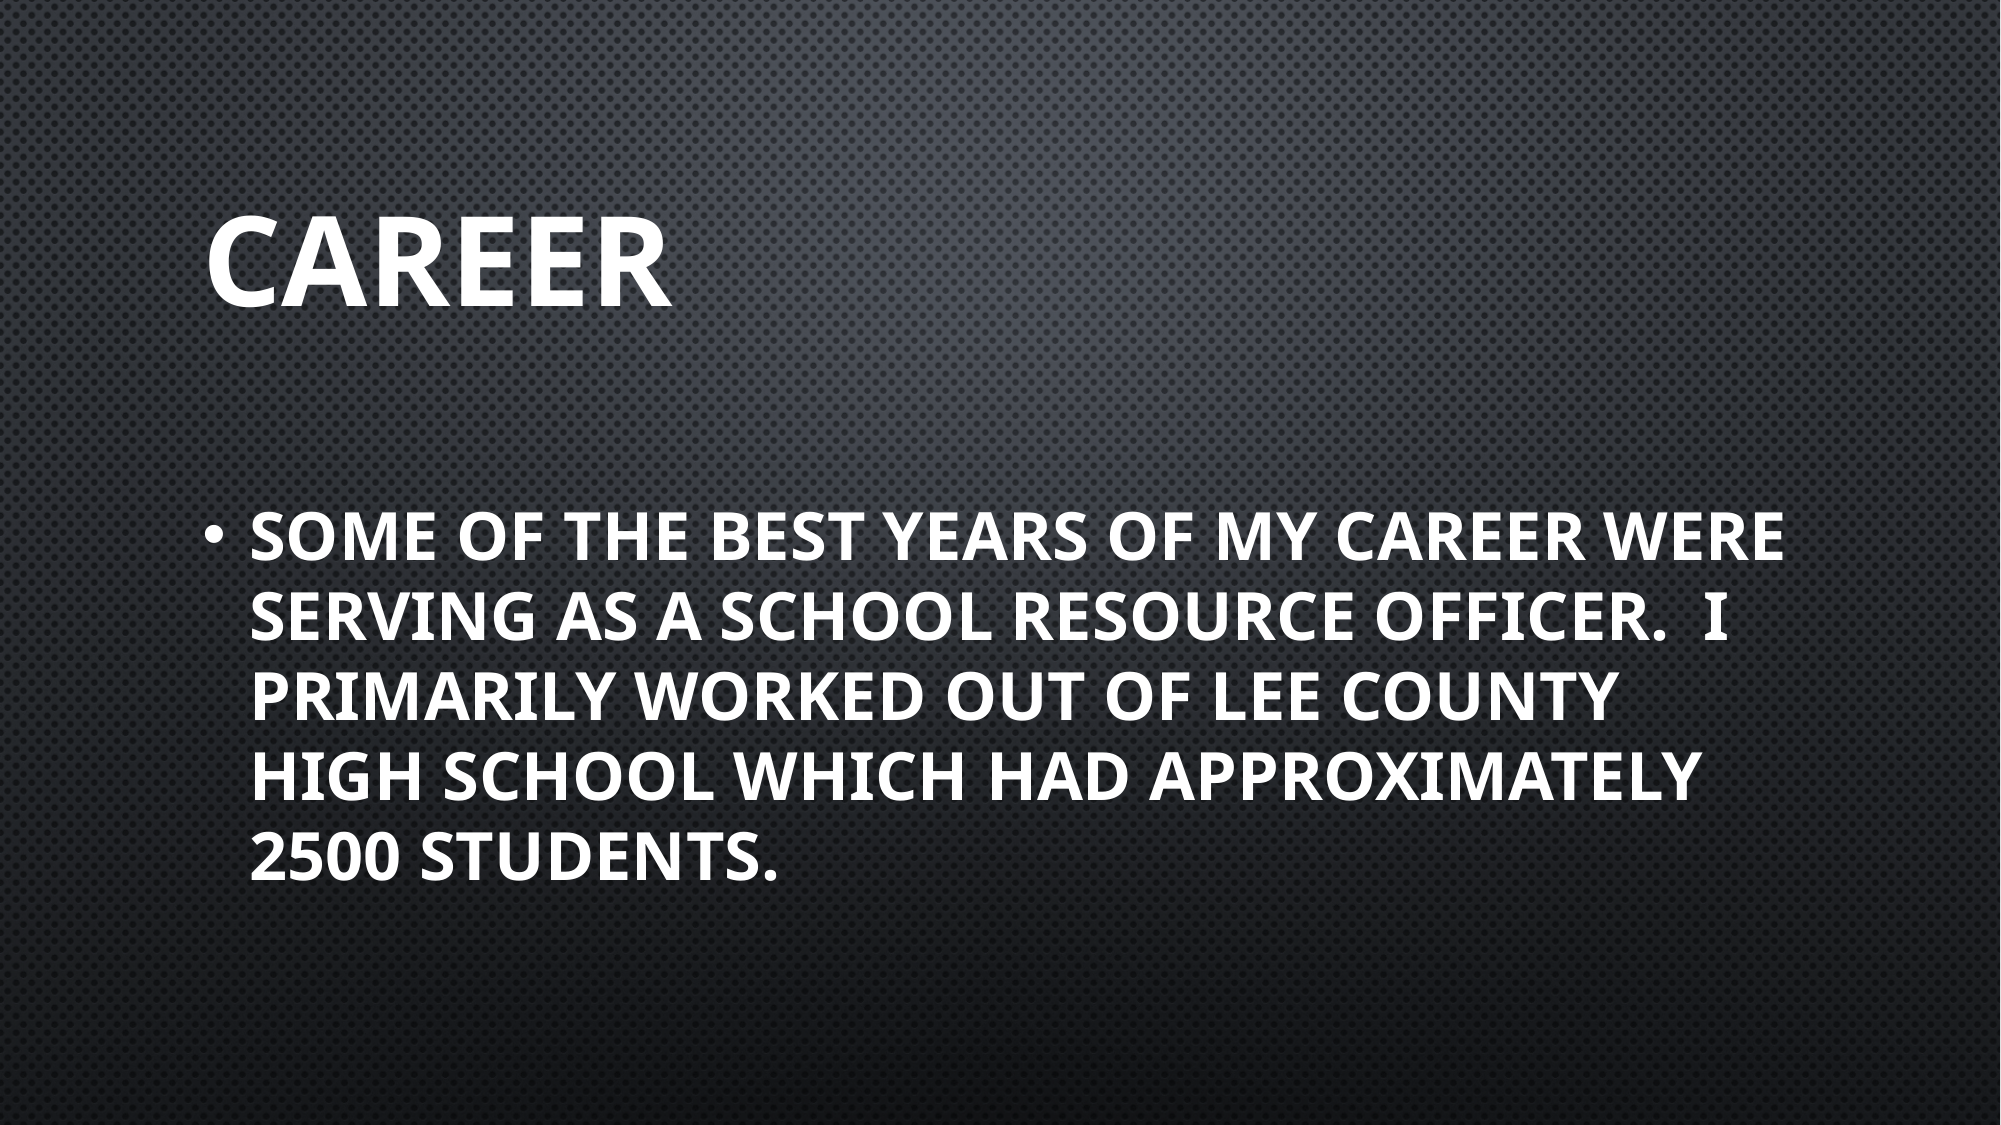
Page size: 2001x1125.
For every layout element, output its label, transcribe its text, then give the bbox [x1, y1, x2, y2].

title Career [187, 99, 1813, 413]
list Some of the best years of my career were serving as a school resource officer. I primarily worked out of lee county high school which had approximately 2500 students. [187, 437, 1813, 950]
